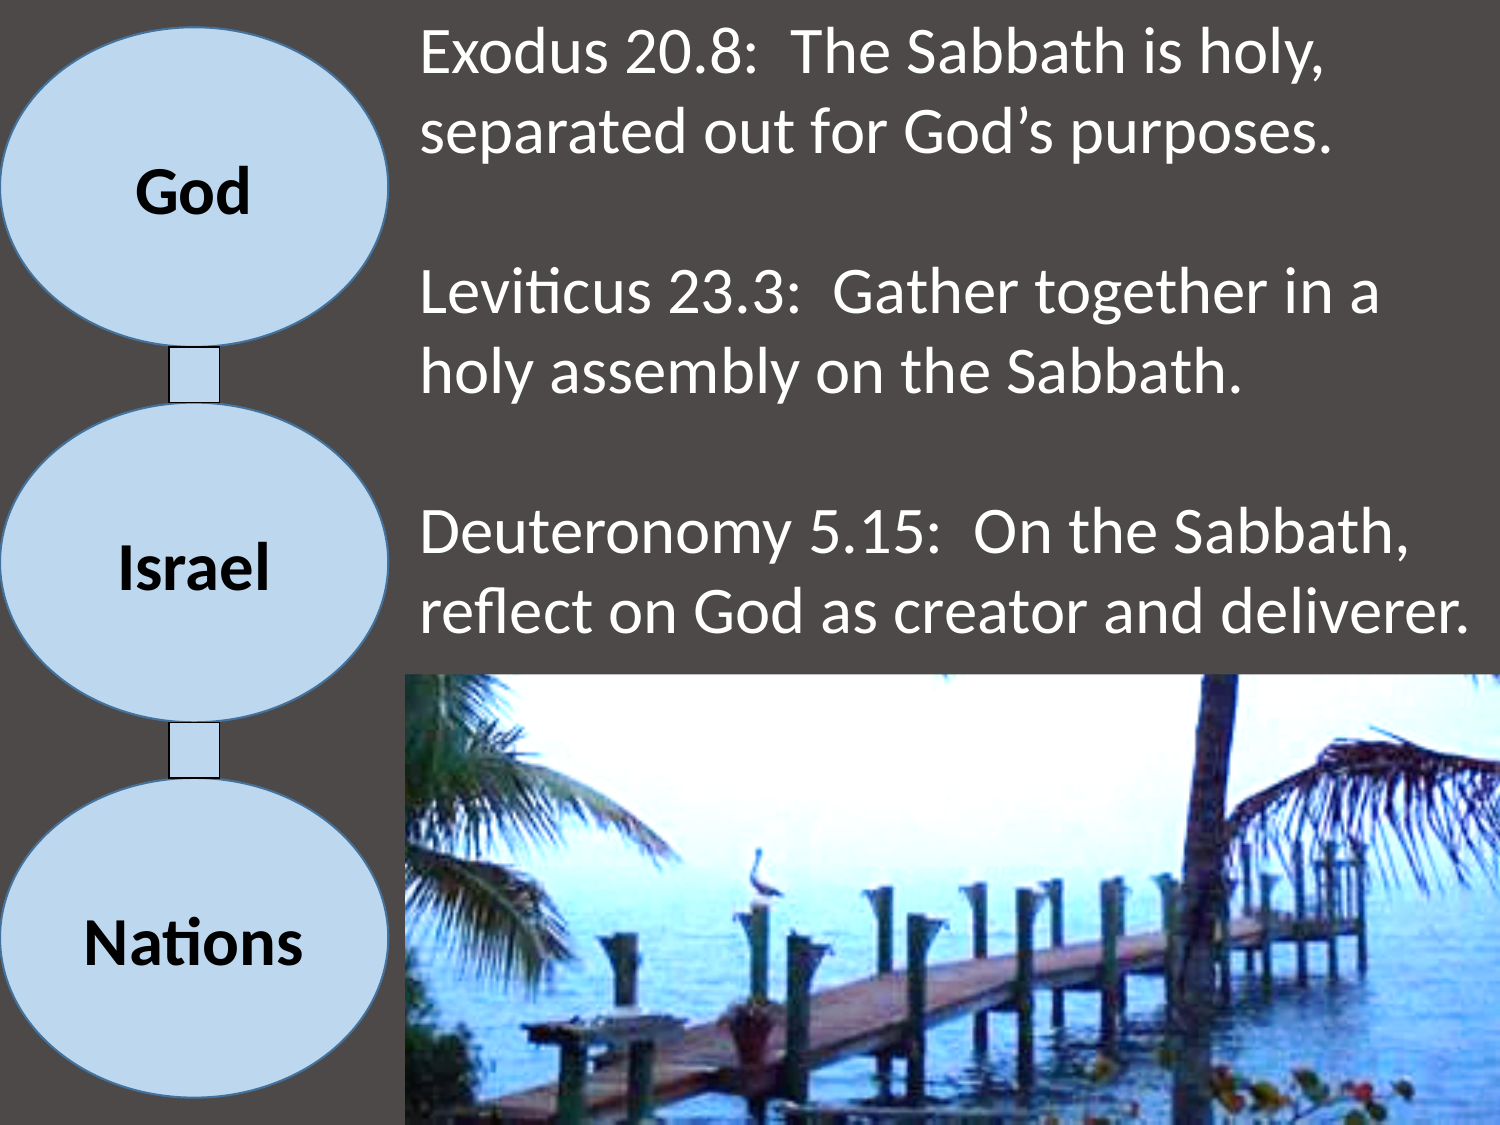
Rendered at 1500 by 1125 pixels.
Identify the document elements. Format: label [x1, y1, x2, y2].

picture [404, 0, 1500, 1125]
text_box [0, 27, 389, 1098]
